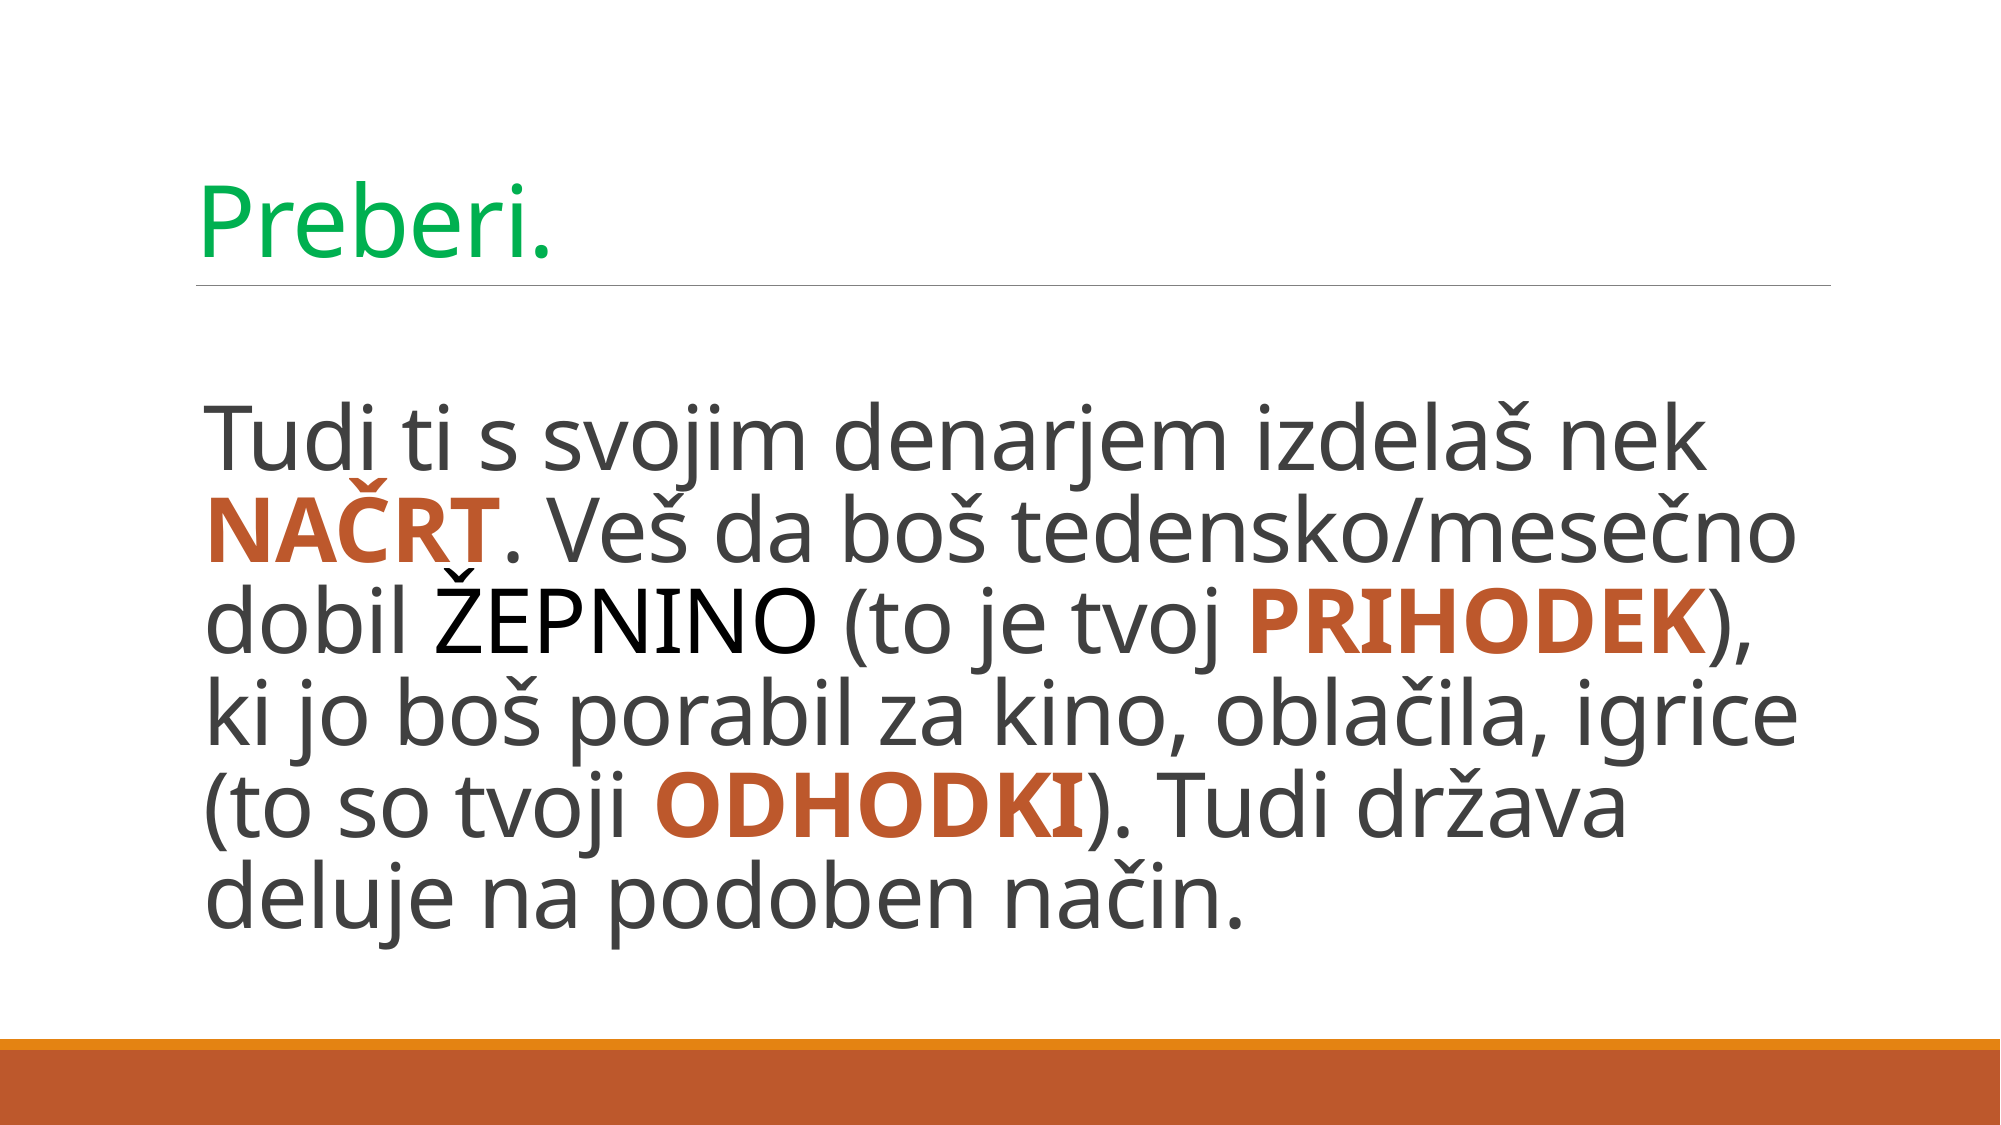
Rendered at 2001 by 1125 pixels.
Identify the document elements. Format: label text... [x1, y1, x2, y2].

title Tudi ti s svojim denarjem izdelaš nek NAČRT. Veš da boš tedensko/mesečno dobil ŽEPNINO (to je tvoj PRIHODEK), ki jo boš porabil za kino, oblačila, igrice (to so tvoji ODHODKI). Tudi država deluje na podoben način. [188, 324, 1839, 955]
text_box Preberi. [179, 46, 1830, 285]
